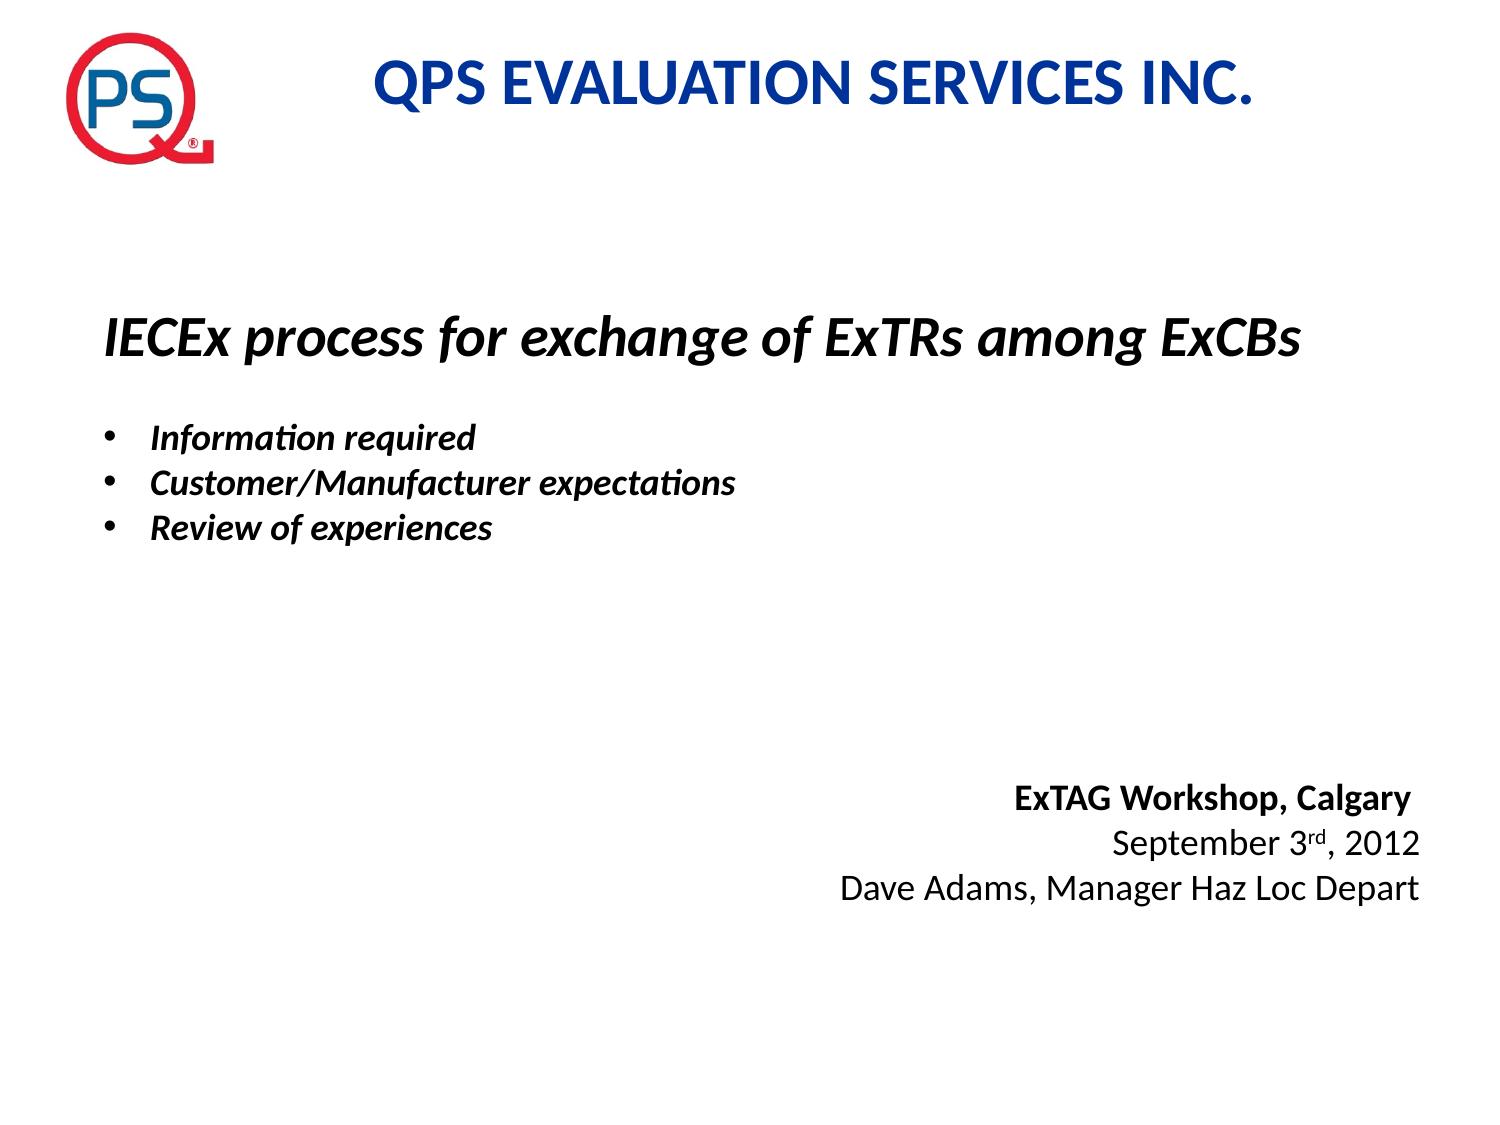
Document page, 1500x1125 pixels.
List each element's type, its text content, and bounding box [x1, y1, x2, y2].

text_box IECEx process for exchange of ExTRs among ExCBs Information required Customer/Manufacturer expectations Review of experiences ExTAG Workshop, Calgary September 3rd, 2012 Dave Adams, Manager Haz Loc Depart [88, 290, 1436, 916]
text_box QPS EVALUATION SERVICES INC. [277, 30, 1353, 126]
picture [64, 30, 216, 166]
